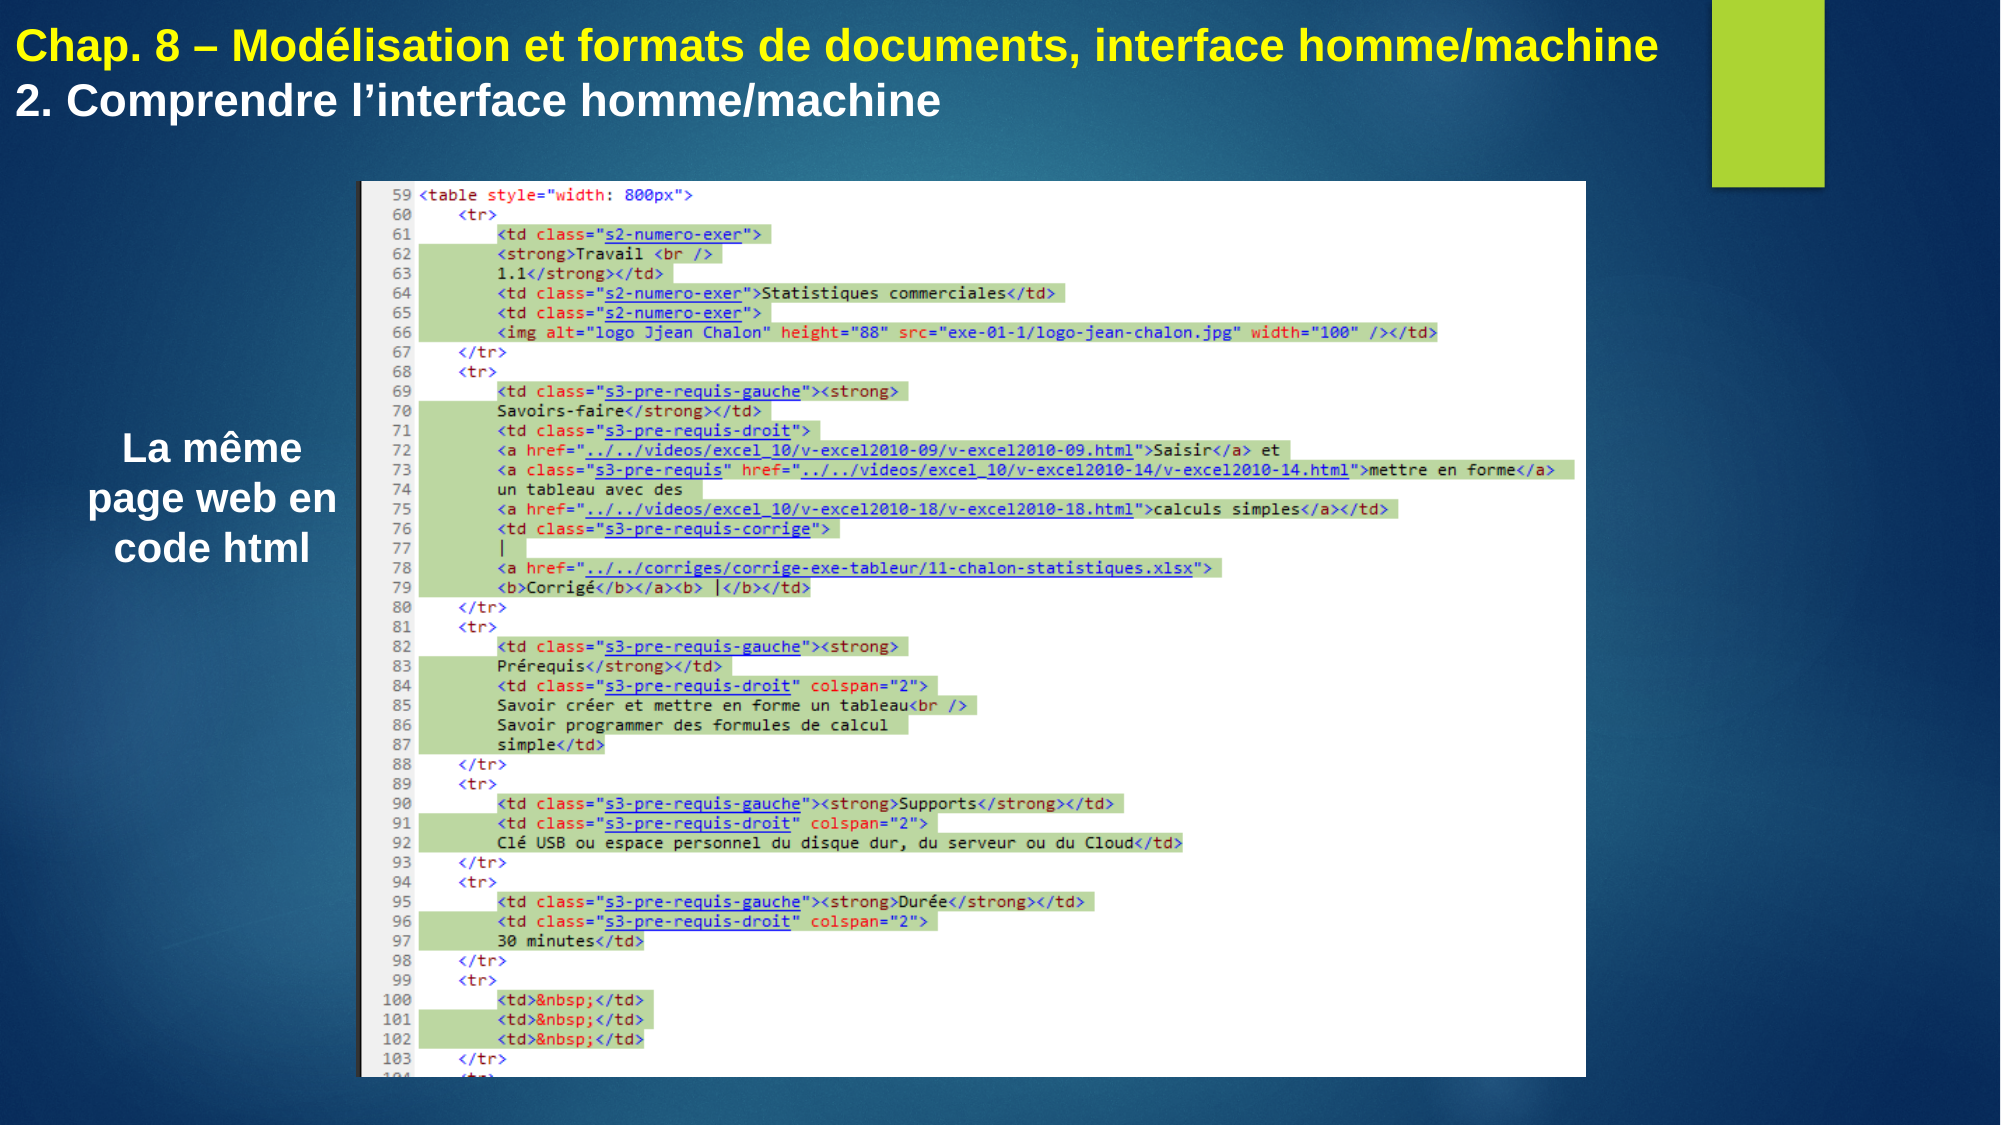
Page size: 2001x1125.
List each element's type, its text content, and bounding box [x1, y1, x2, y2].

picture [0, 133, 1587, 1125]
text_box La même page web en code html [67, 412, 350, 578]
text_box Chap. 8 – Modélisation et formats de documents, interface homme/machine 2. Comprendre l’interface homme/machine [0, 0, 1689, 133]
